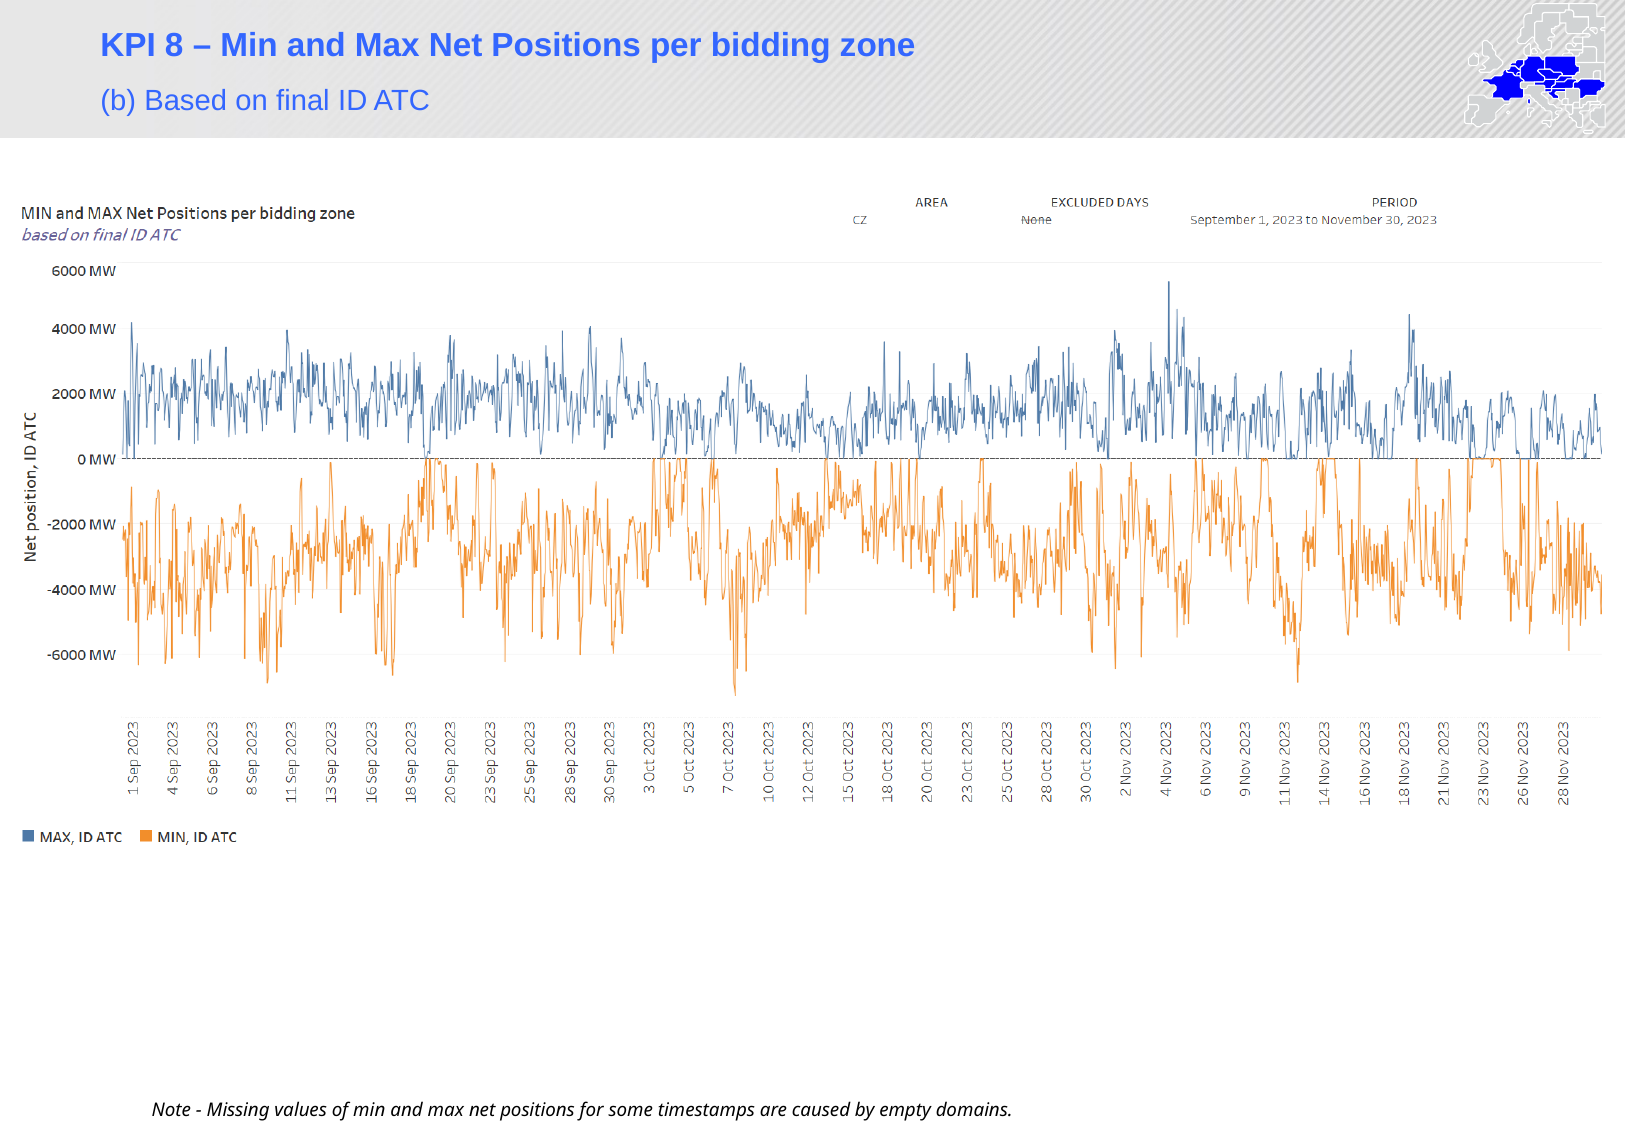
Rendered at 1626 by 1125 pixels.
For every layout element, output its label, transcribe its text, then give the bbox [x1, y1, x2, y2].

text_box Note - Missing values of min and max net positions for some timestamps are caused by empty domains. [136, 1090, 1625, 1125]
picture [0, 0, 1625, 138]
title KPI 8 – Min and Max Net Positions per bidding zone [88, 17, 1245, 73]
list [2, 176, 1618, 869]
list (b) Based on final ID ATC [88, 75, 1506, 136]
